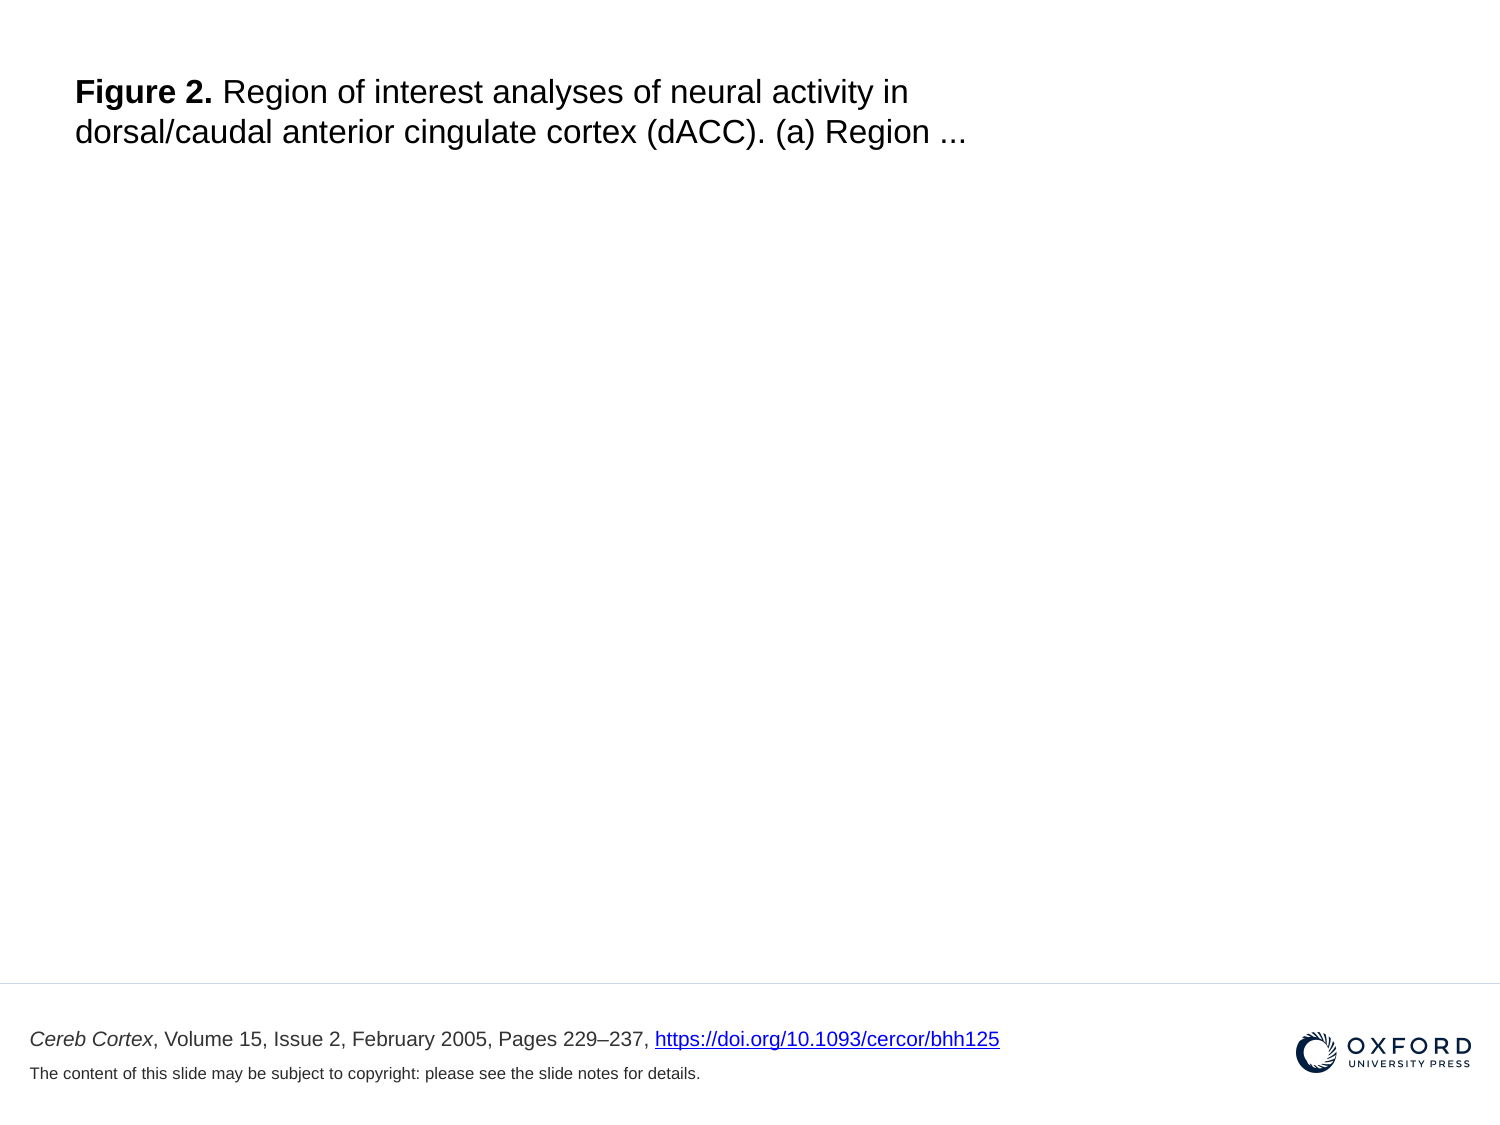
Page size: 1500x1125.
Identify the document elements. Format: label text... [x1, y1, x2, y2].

footer Cereb Cortex, Volume 15, Issue 2, February 2005, Pages 229–237, https://doi.org/10.1093/cercor/bhh125 The content of this slide may be subject to copyright: please see the slide notes for details. [0, 983, 1260, 1125]
picture [1296, 1032, 1471, 1073]
title Figure 2. Region of interest analyses of neural activity in dorsal/caudal anterior cingulate cortex (dACC). (a) Region ... [75, 69, 1078, 171]
